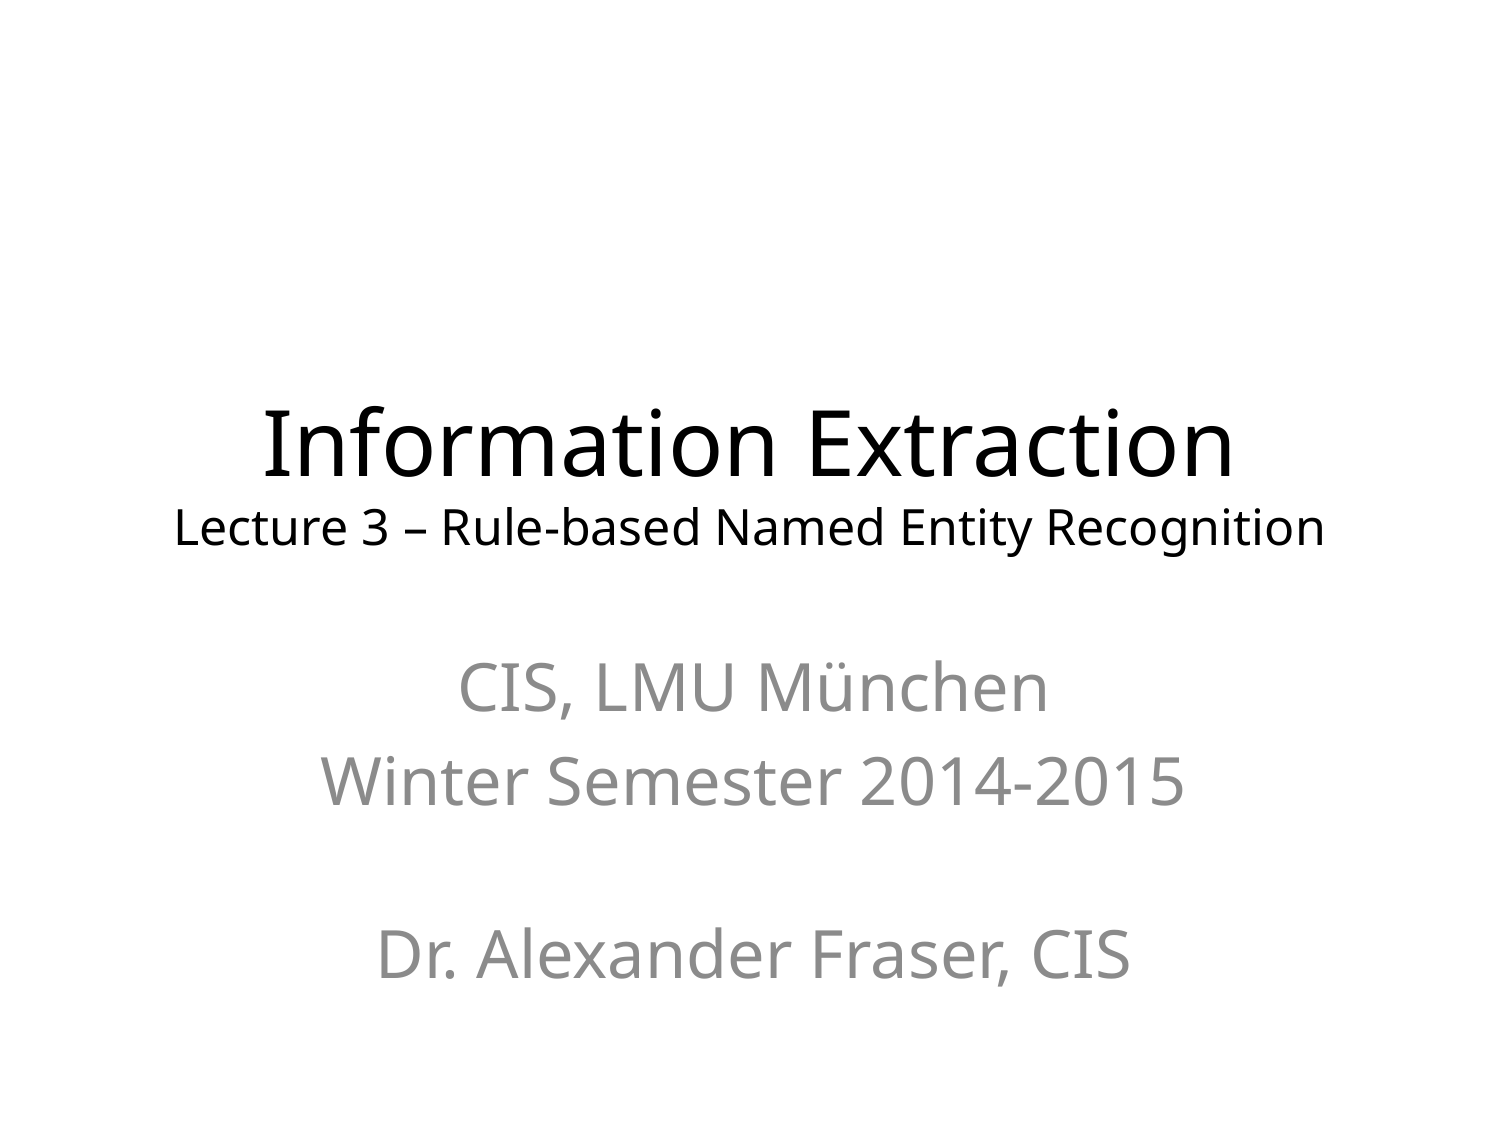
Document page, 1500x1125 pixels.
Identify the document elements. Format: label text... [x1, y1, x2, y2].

title Information Extraction Lecture 3 – Rule-based Named Entity Recognition [112, 349, 1388, 591]
subtitle CIS, LMU München Winter Semester 2014-2015 Dr. Alexander Fraser, CIS [61, 637, 1447, 1004]
